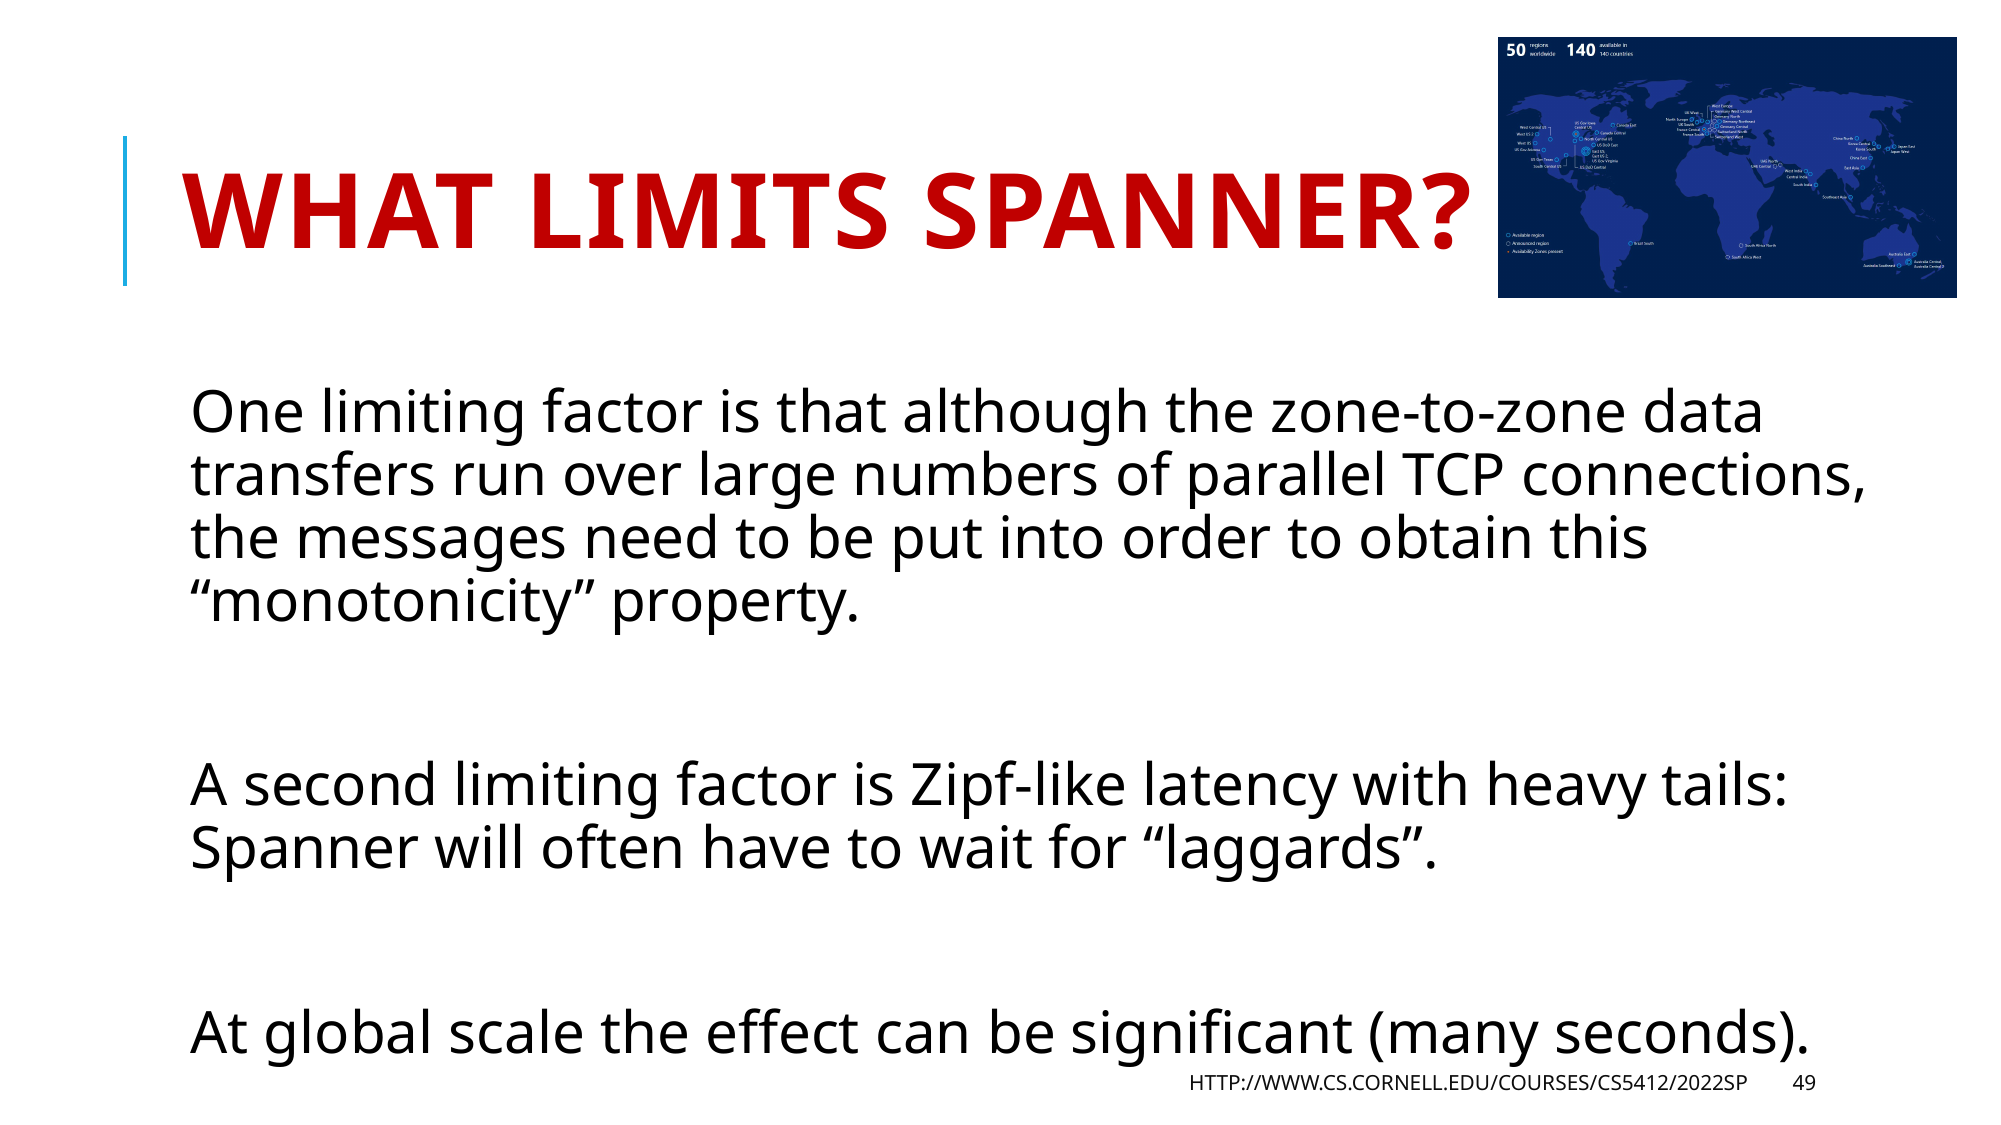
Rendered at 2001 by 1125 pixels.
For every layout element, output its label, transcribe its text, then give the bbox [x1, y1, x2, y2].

title What limits spanner? [168, 96, 1938, 342]
slide_number 49 [1777, 1061, 1938, 1107]
footer http://www.cs.cornell.edu/courses/cs5412/2022sp [794, 1061, 1763, 1107]
list One limiting factor is that although the zone-to-zone data transfers run over large numbers of parallel TCP connections, the messages need to be put into order to obtain this “monotonicity” property. A second limiting factor is Zipf-like latency with heavy tails: Spanner will often have to wait for “laggards”. At global scale the effect can be significant (many seconds). [168, 375, 1938, 1035]
picture [1498, 37, 1957, 298]
